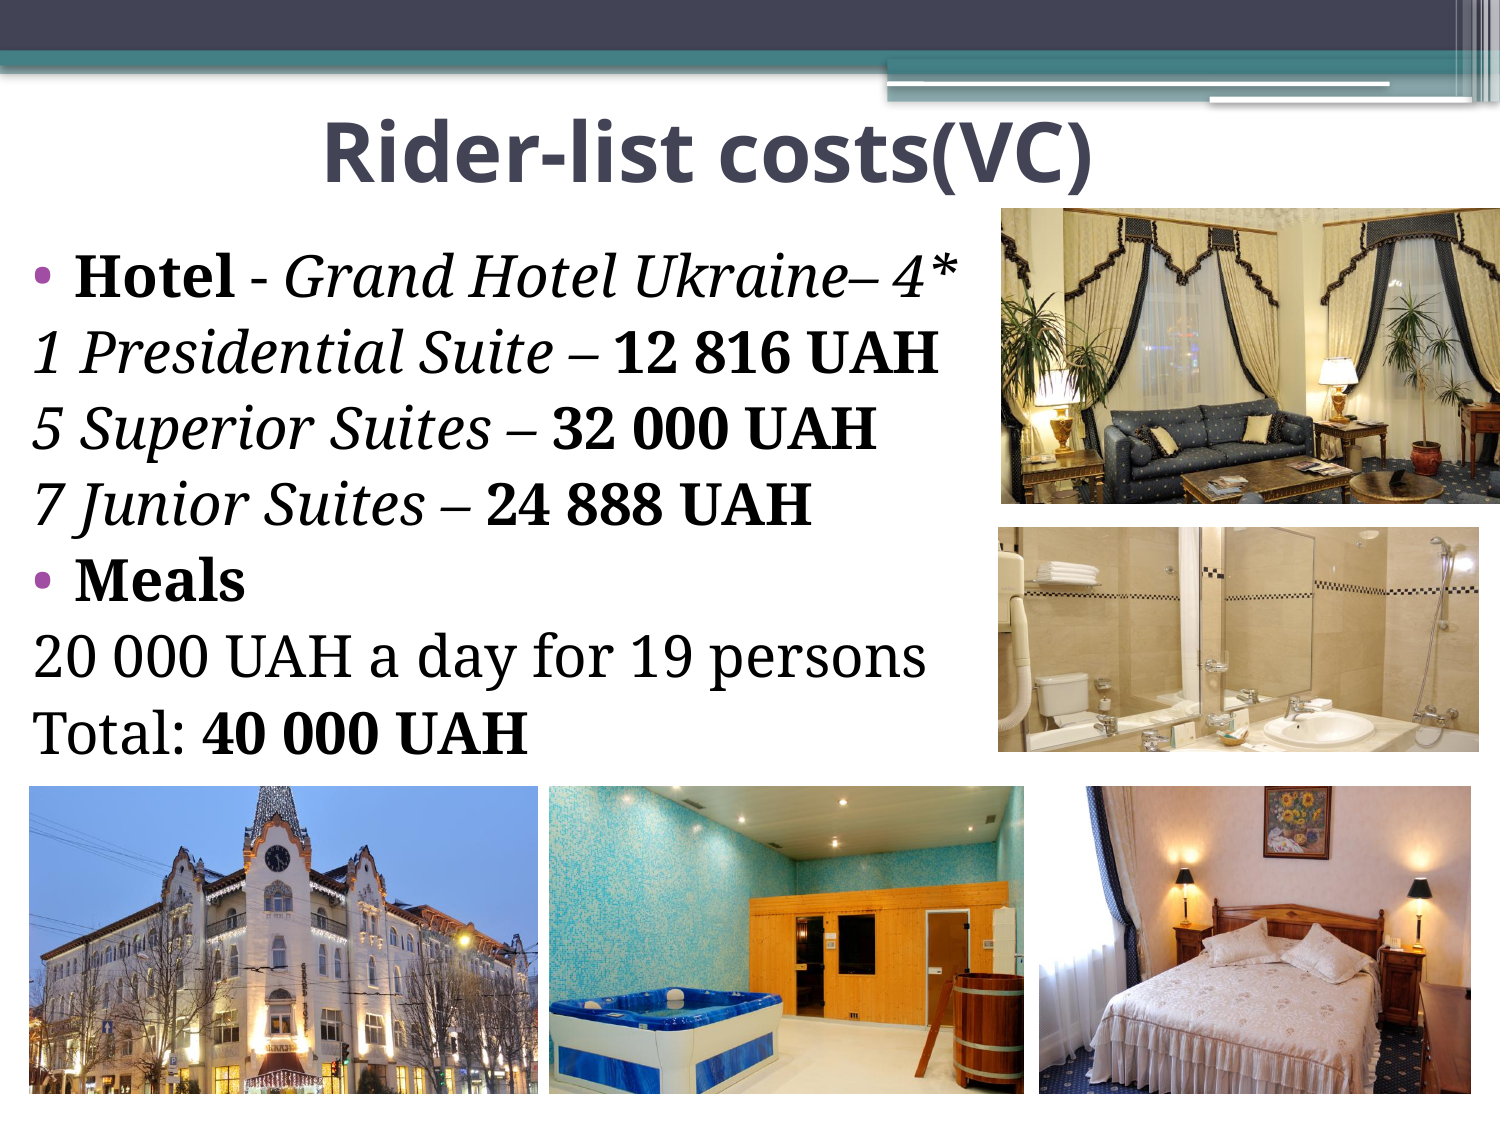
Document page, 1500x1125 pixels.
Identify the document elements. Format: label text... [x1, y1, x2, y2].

picture [1038, 786, 1471, 1095]
picture [1001, 207, 1500, 504]
picture [997, 526, 1479, 752]
picture [548, 786, 1024, 1095]
title Rider-list costs(VC) [0, 54, 1415, 231]
list Hotel - Grand Hotel Ukraine– 4* 1 Presidential Suite – 12 816 UAH 5 Superior Suites – 32 000 UAH 7 Junior Suites – 24 888 UAH Meals 20 000 UAH a day for 19 persons Total: 40 000 UAH [0, 231, 998, 1059]
picture [29, 786, 538, 1095]
